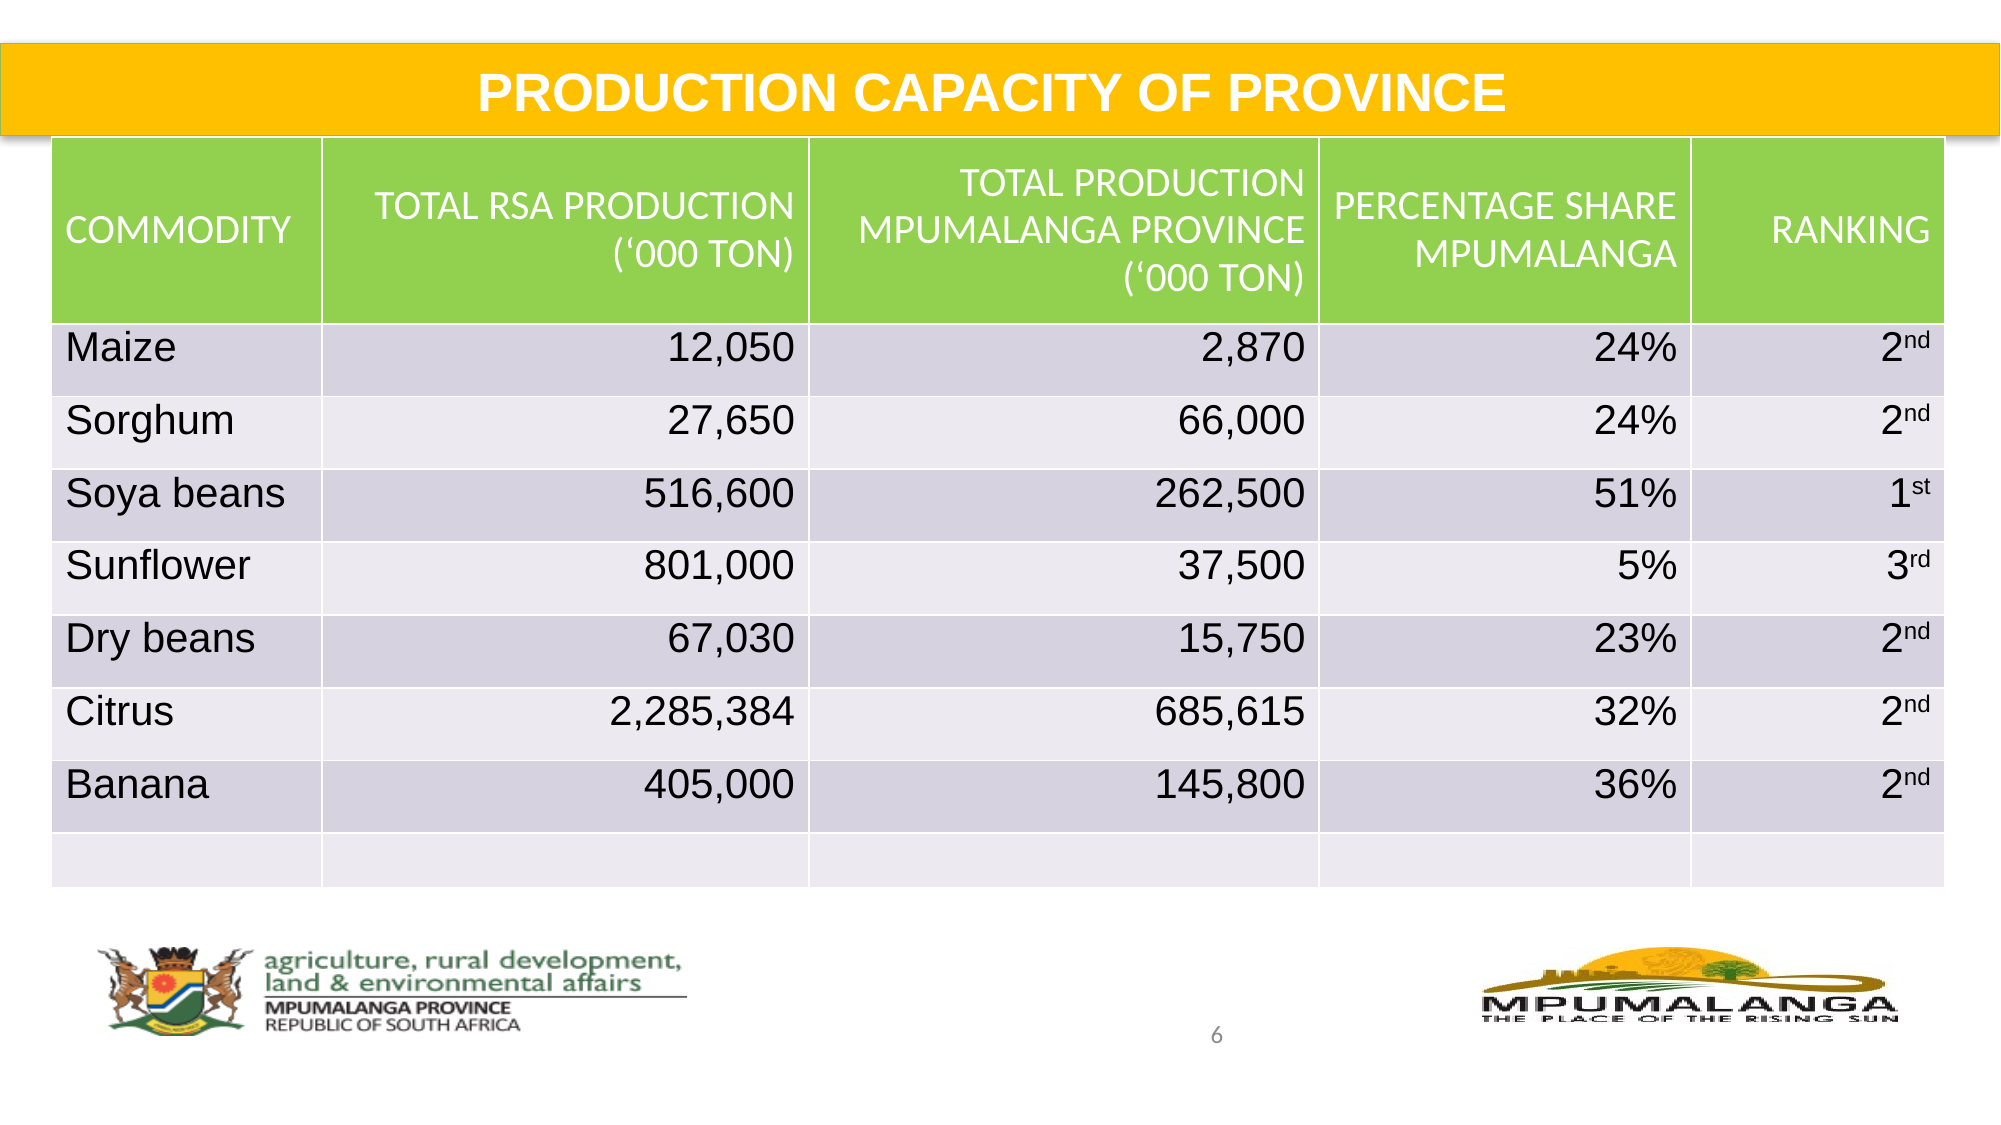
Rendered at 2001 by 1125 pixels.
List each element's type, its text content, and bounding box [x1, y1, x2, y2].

picture [97, 946, 688, 1036]
table_header TOTAL RSA PRODUCTION (‘000 TON) [323, 138, 808, 323]
table_cell 67,030 [323, 616, 808, 687]
table_cell 801,000 [323, 543, 808, 614]
table_cell Sunflower [52, 543, 321, 614]
table_cell 2nd [1692, 761, 1944, 832]
table_cell 2nd [1692, 325, 1944, 396]
table_cell 516,600 [323, 470, 808, 541]
table_cell 36% [1320, 761, 1690, 832]
picture [1482, 946, 1898, 1022]
table_cell 2nd [1692, 616, 1944, 687]
table_cell Sorghum [52, 397, 321, 468]
table_cell 262,500 [810, 470, 1318, 541]
table_cell Soya beans [52, 470, 321, 541]
table_header TOTAL PRODUCTION MPUMALANGA PROVINCE (‘000 TON) [810, 138, 1318, 323]
table_cell [1320, 834, 1690, 887]
table_cell 32% [1320, 689, 1690, 760]
table_cell 15,750 [810, 616, 1318, 687]
table_cell 405,000 [323, 761, 808, 832]
table_cell 1st [1692, 470, 1944, 541]
table_cell Banana [52, 761, 321, 832]
table_cell 2,870 [810, 325, 1318, 396]
table_cell [52, 834, 321, 887]
title PRODUCTION CAPACITY OF PROVINCE [0, 43, 2000, 136]
table_cell 685,615 [810, 689, 1318, 760]
table_cell 5% [1320, 543, 1690, 614]
table_cell 3rd [1692, 543, 1944, 614]
table_cell 51% [1320, 470, 1690, 541]
table_cell Dry beans [52, 616, 321, 687]
table_cell 24% [1320, 397, 1690, 468]
table_cell 24% [1320, 325, 1690, 396]
table_cell 2nd [1692, 689, 1944, 760]
table_cell 2nd [1692, 397, 1944, 468]
table_cell Maize [52, 325, 321, 396]
table_cell 37,500 [810, 543, 1318, 614]
table_cell 2,285,384 [323, 689, 808, 760]
slide_number 6 [771, 1005, 1239, 1061]
table_cell 12,050 [323, 325, 808, 396]
table_header PERCENTAGE SHARE MPUMALANGA [1320, 138, 1690, 323]
table_cell 145,800 [810, 761, 1318, 832]
table_cell 27,650 [323, 397, 808, 468]
table_cell Citrus [52, 689, 321, 760]
table_header RANKING [1692, 138, 1944, 323]
table_header COMMODITY [52, 138, 321, 323]
table_cell [323, 834, 808, 887]
table_cell 23% [1320, 616, 1690, 687]
table_cell 66,000 [810, 397, 1318, 468]
table_cell [810, 834, 1318, 887]
table_cell [1692, 834, 1944, 887]
